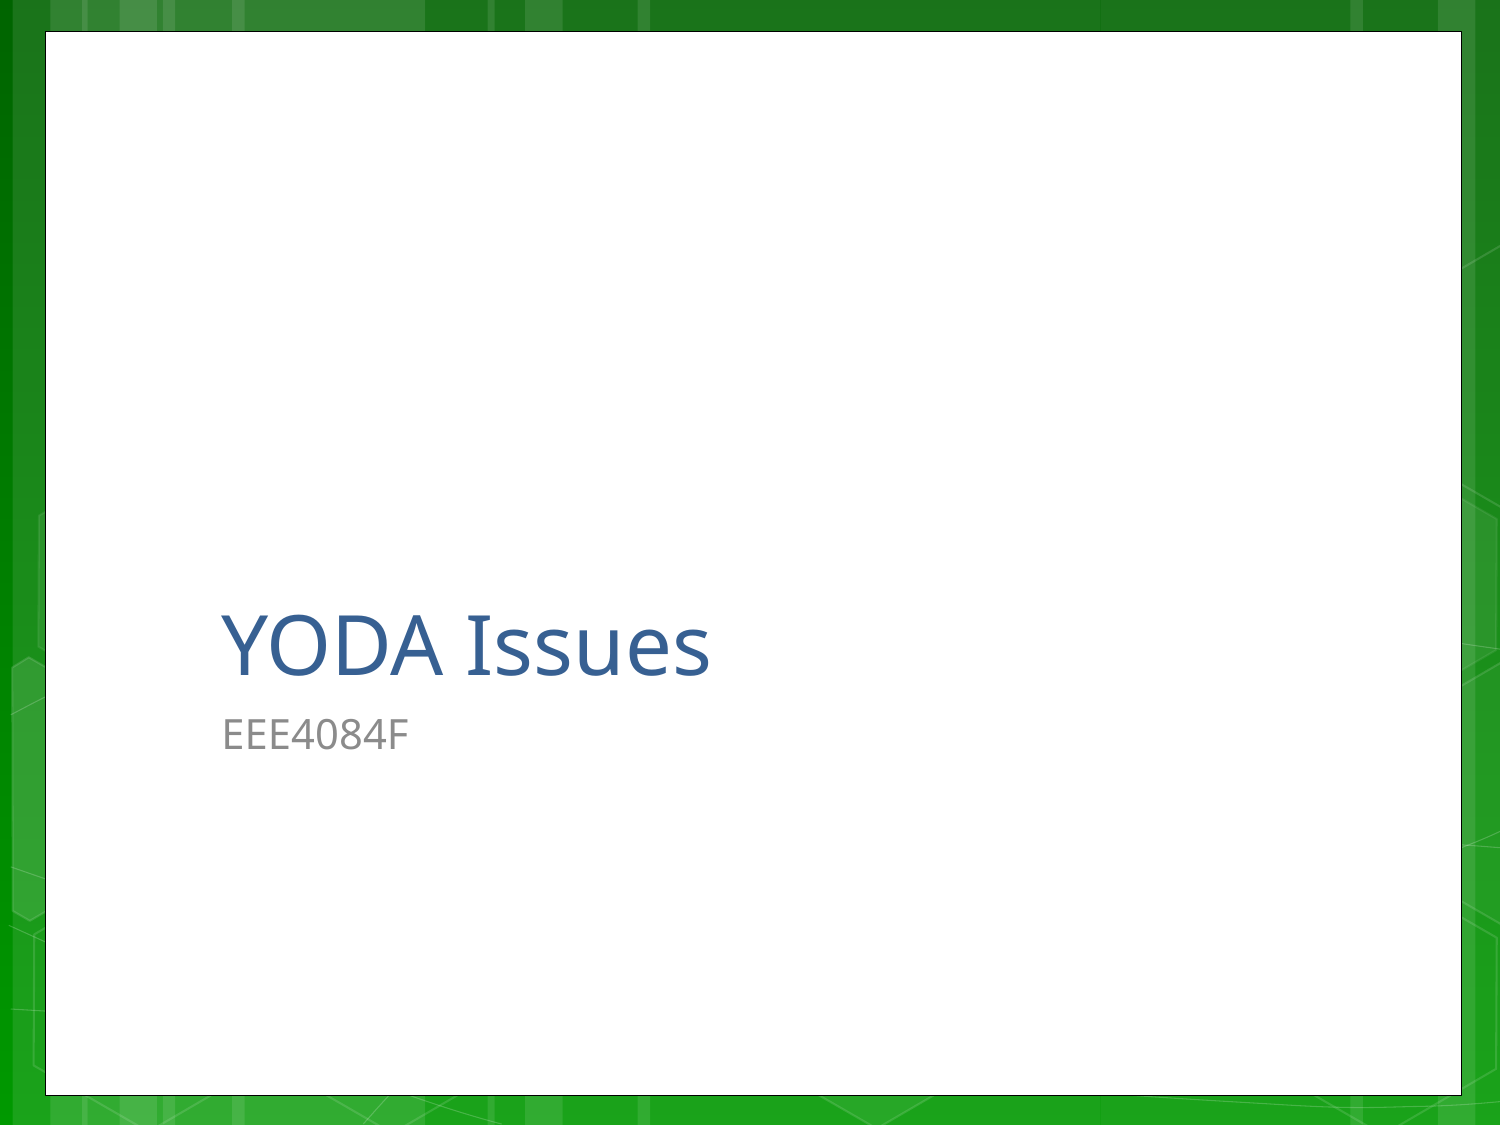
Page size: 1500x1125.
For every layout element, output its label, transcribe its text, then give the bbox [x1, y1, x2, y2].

list EEE4084F [206, 699, 1296, 950]
title YODA Issues [206, 475, 1296, 699]
